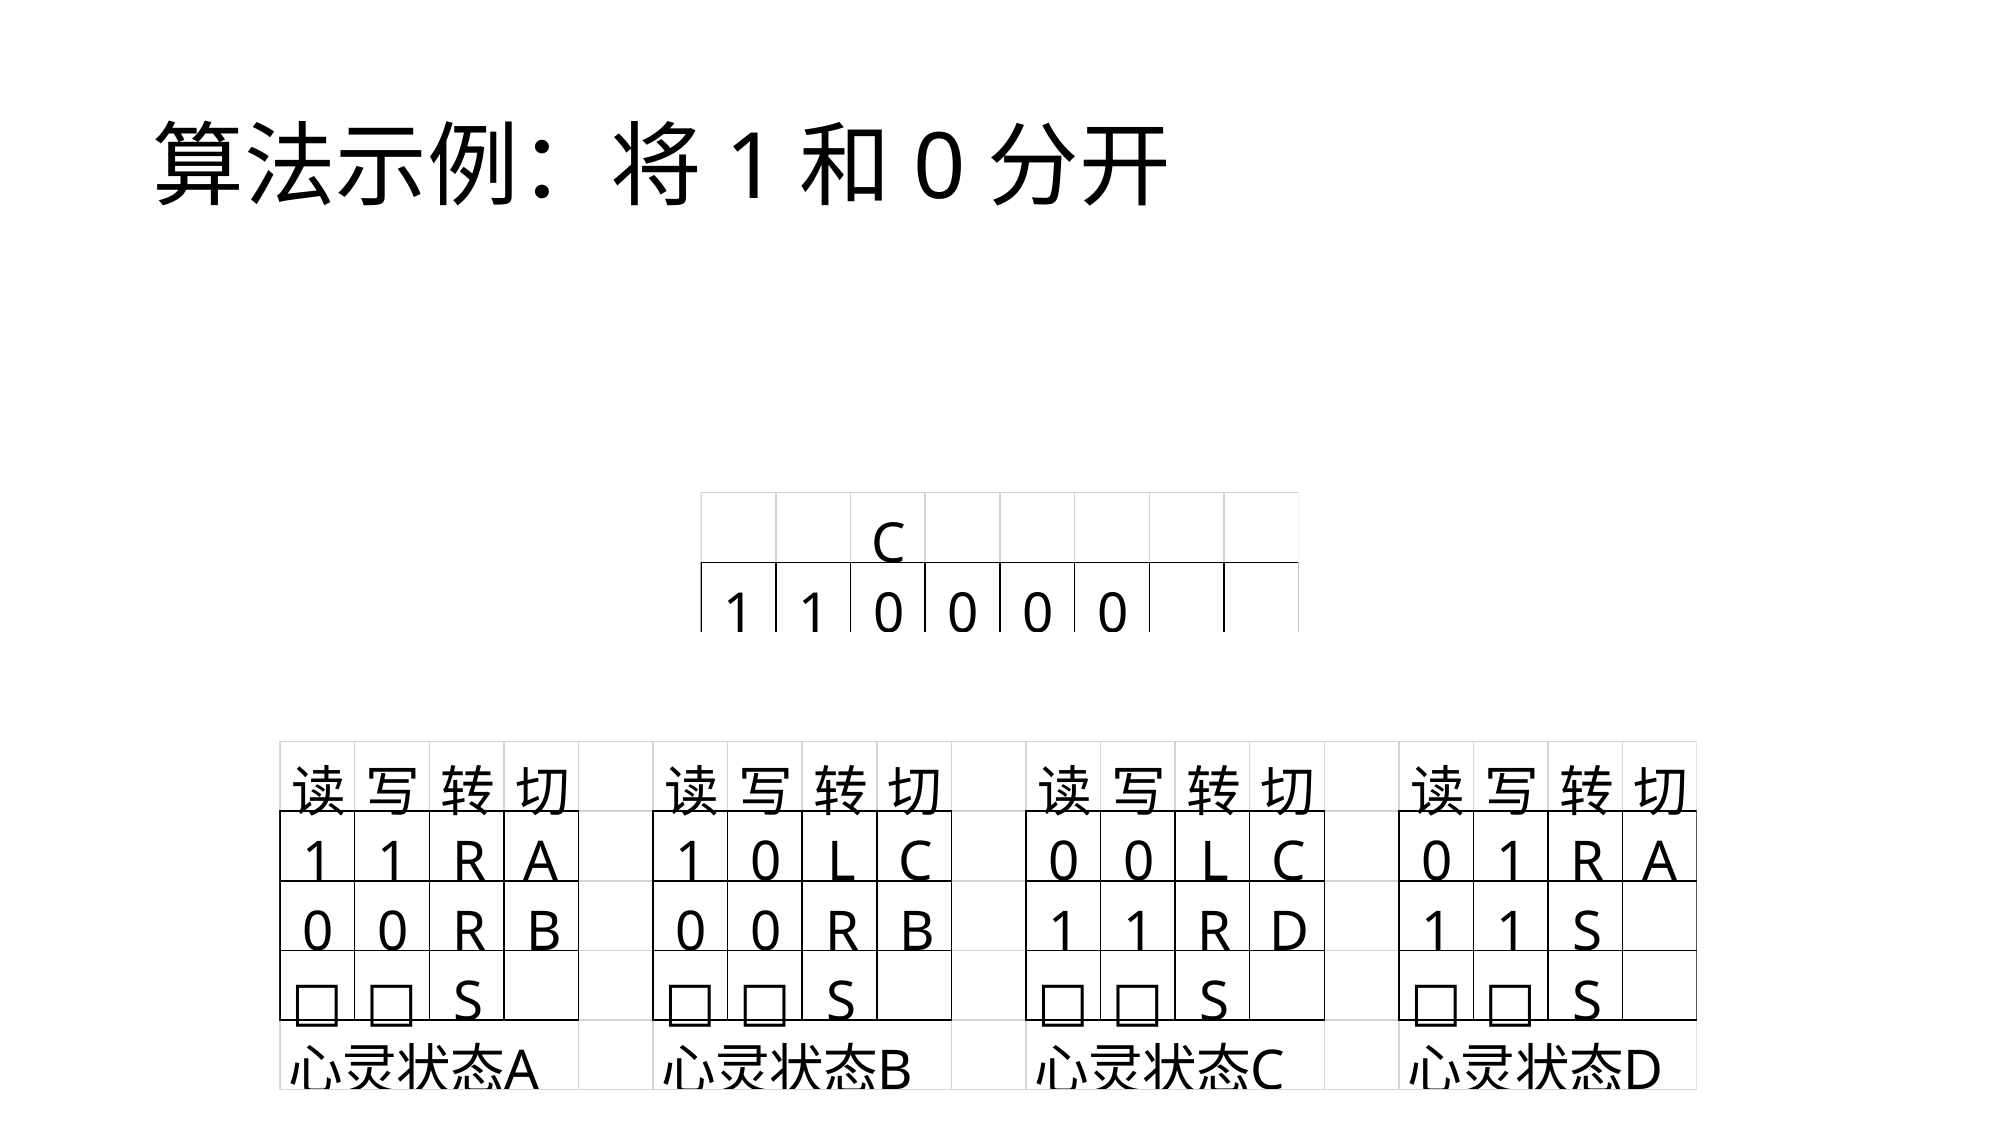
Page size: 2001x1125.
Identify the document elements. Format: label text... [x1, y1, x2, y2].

picture [279, 740, 1698, 1091]
picture [700, 491, 1300, 634]
title 算法示例：将1和0分开 [137, 59, 1863, 278]
